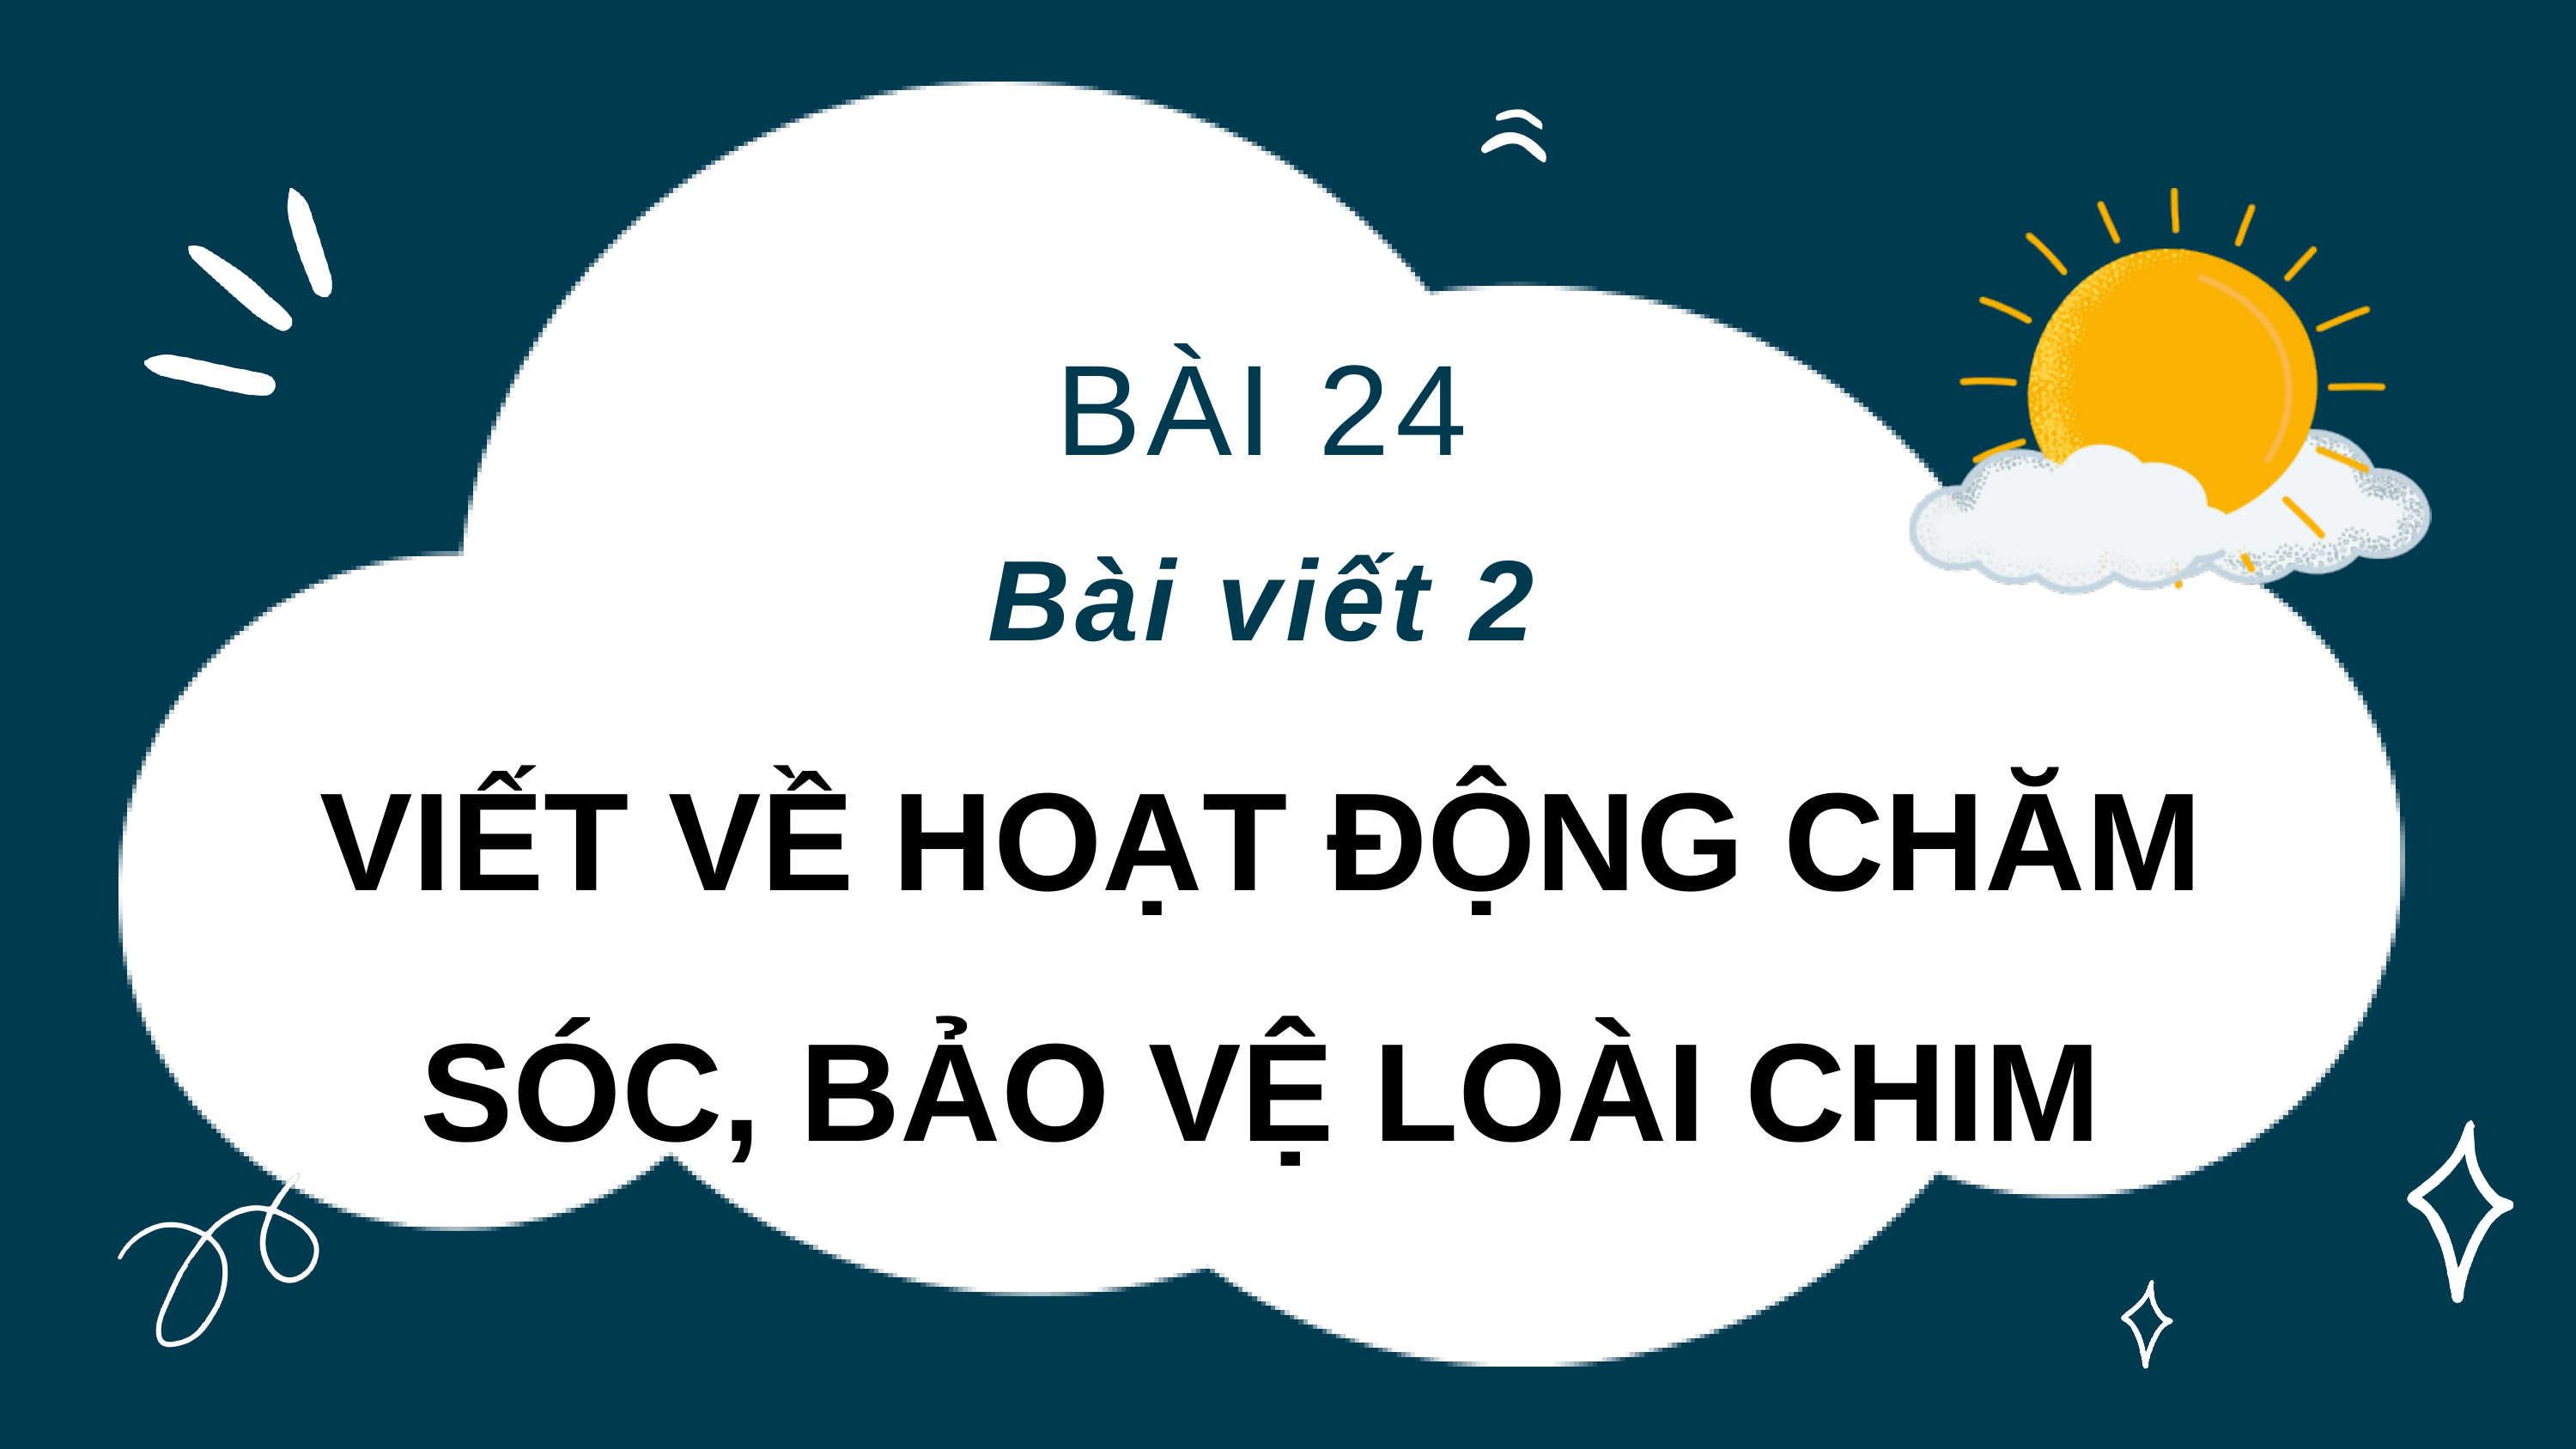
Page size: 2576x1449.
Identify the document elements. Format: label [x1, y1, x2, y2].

picture [189, 246, 292, 330]
picture [118, 82, 2431, 1366]
picture [1482, 132, 1546, 161]
picture [2122, 1281, 2172, 1368]
picture [1978, 297, 2032, 324]
picture [2315, 306, 2370, 332]
picture [2170, 189, 2180, 233]
picture [288, 189, 331, 297]
picture [2408, 1121, 2513, 1302]
picture [2234, 204, 2256, 246]
picture [2026, 233, 2068, 275]
picture [2284, 246, 2318, 282]
picture [145, 355, 275, 395]
picture [1959, 377, 2017, 386]
picture [2097, 201, 2121, 244]
picture [1496, 110, 1542, 129]
picture [2328, 383, 2386, 391]
